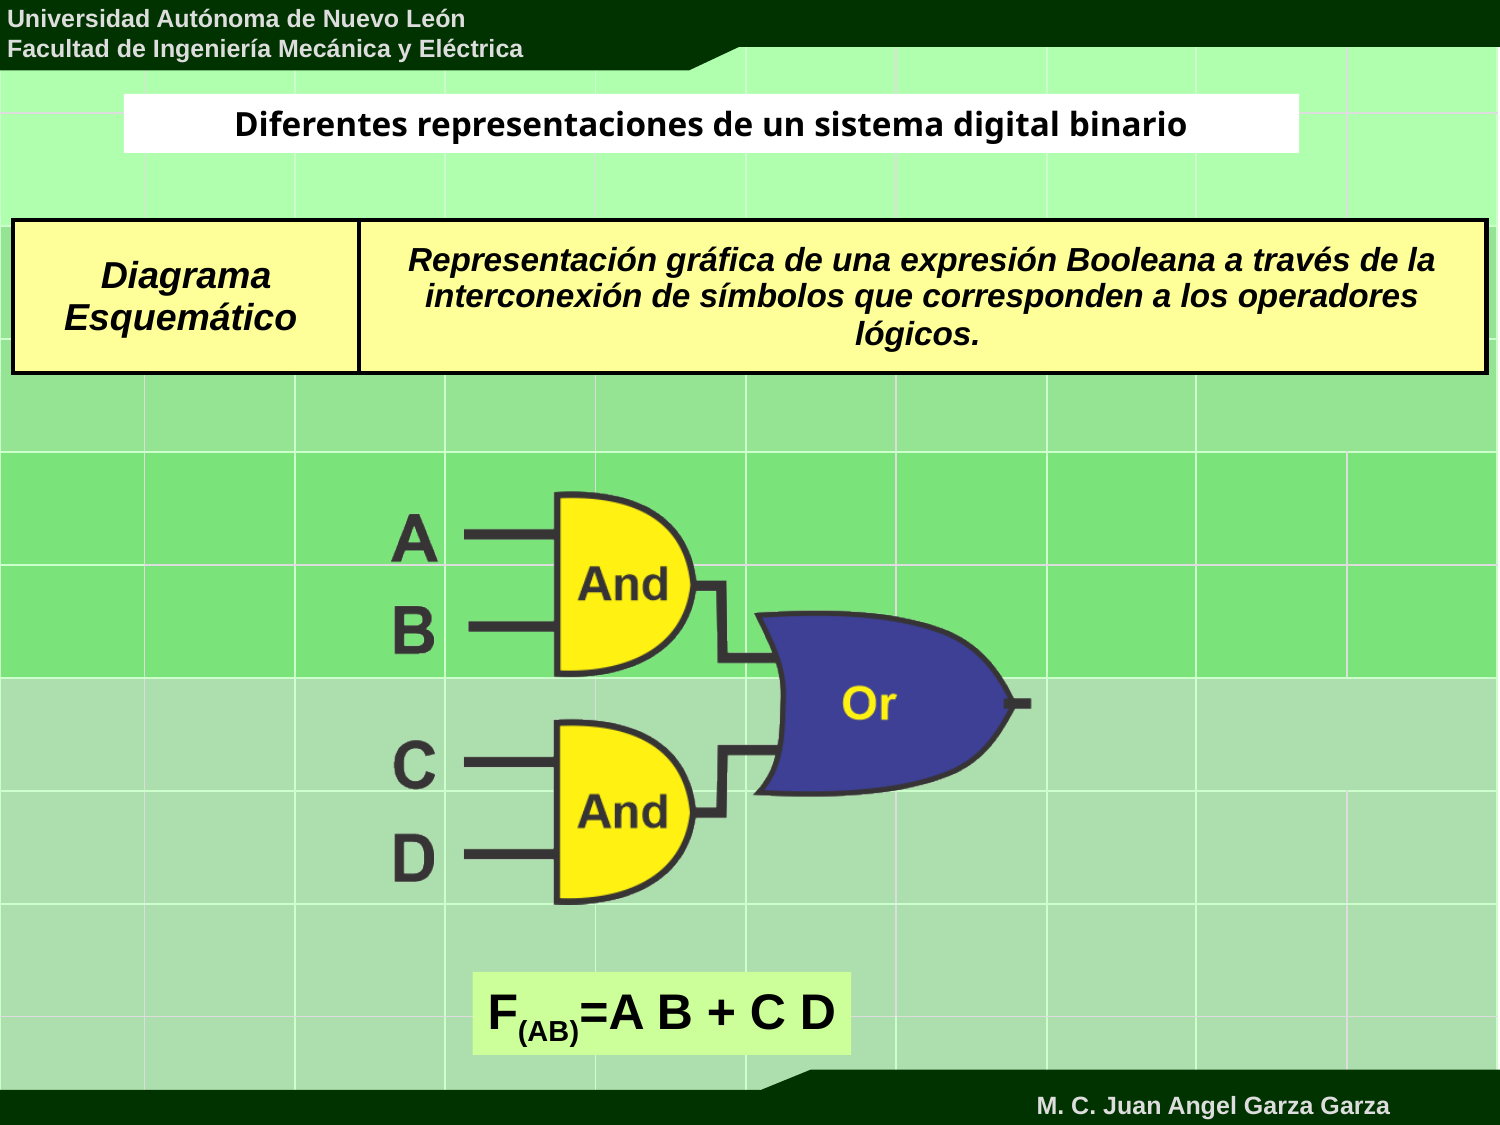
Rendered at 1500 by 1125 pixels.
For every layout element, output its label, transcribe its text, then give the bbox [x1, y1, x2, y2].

table_header Representación gráfica de una expresión Booleana a través de la interconexión de símbolos que corresponden a los operadores lógicos. [361, 222, 1484, 371]
table_header Diagrama Esquemático [15, 222, 357, 371]
picture [391, 491, 1032, 905]
text_box F(AB)=A B + C D [472, 971, 852, 1055]
title Diferentes representaciones de un sistema digital binario [123, 93, 1300, 153]
